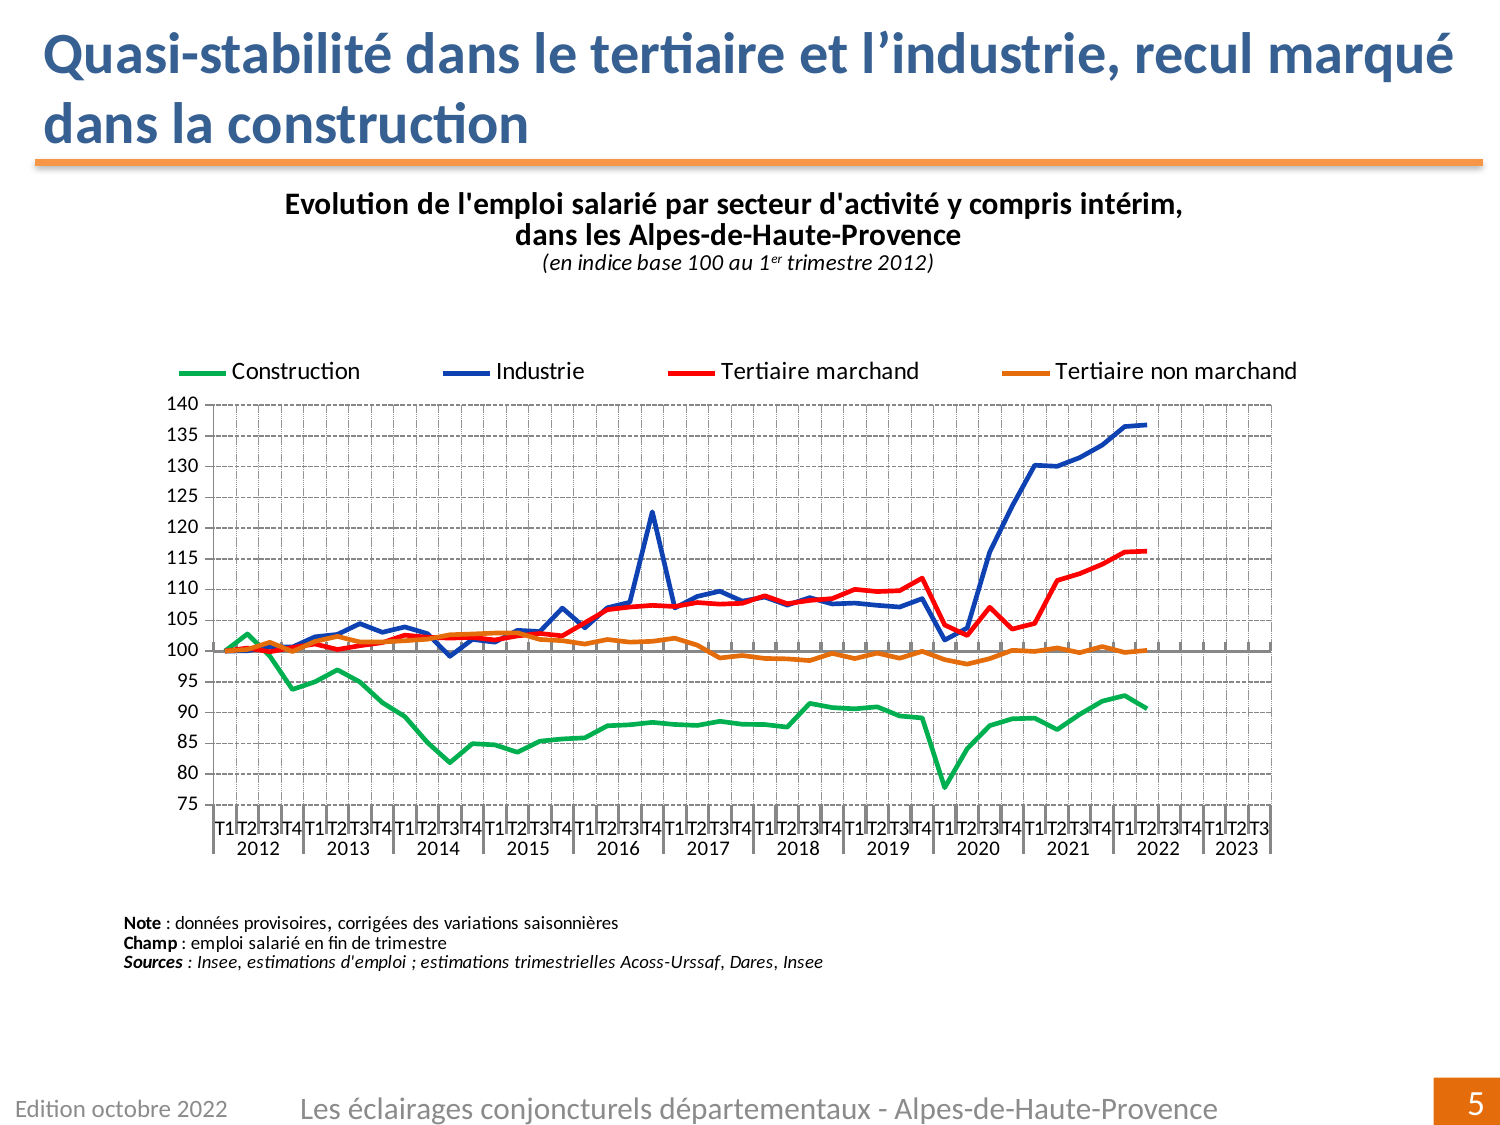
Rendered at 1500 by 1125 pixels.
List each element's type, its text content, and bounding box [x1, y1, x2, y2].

slide_number Edition octobre 2022 [0, 1077, 350, 1125]
text_box [74, 183, 1352, 1017]
slide_number 5 [1433, 1077, 1500, 1125]
text_box Quasi-stabilité dans le tertiaire et l’industrie, recul marqué dans la construction [29, 7, 1484, 163]
chart [110, 183, 1373, 998]
footer Les éclairages conjoncturels départementaux - Alpes-de-Haute-Provence [350, 1077, 1247, 1125]
